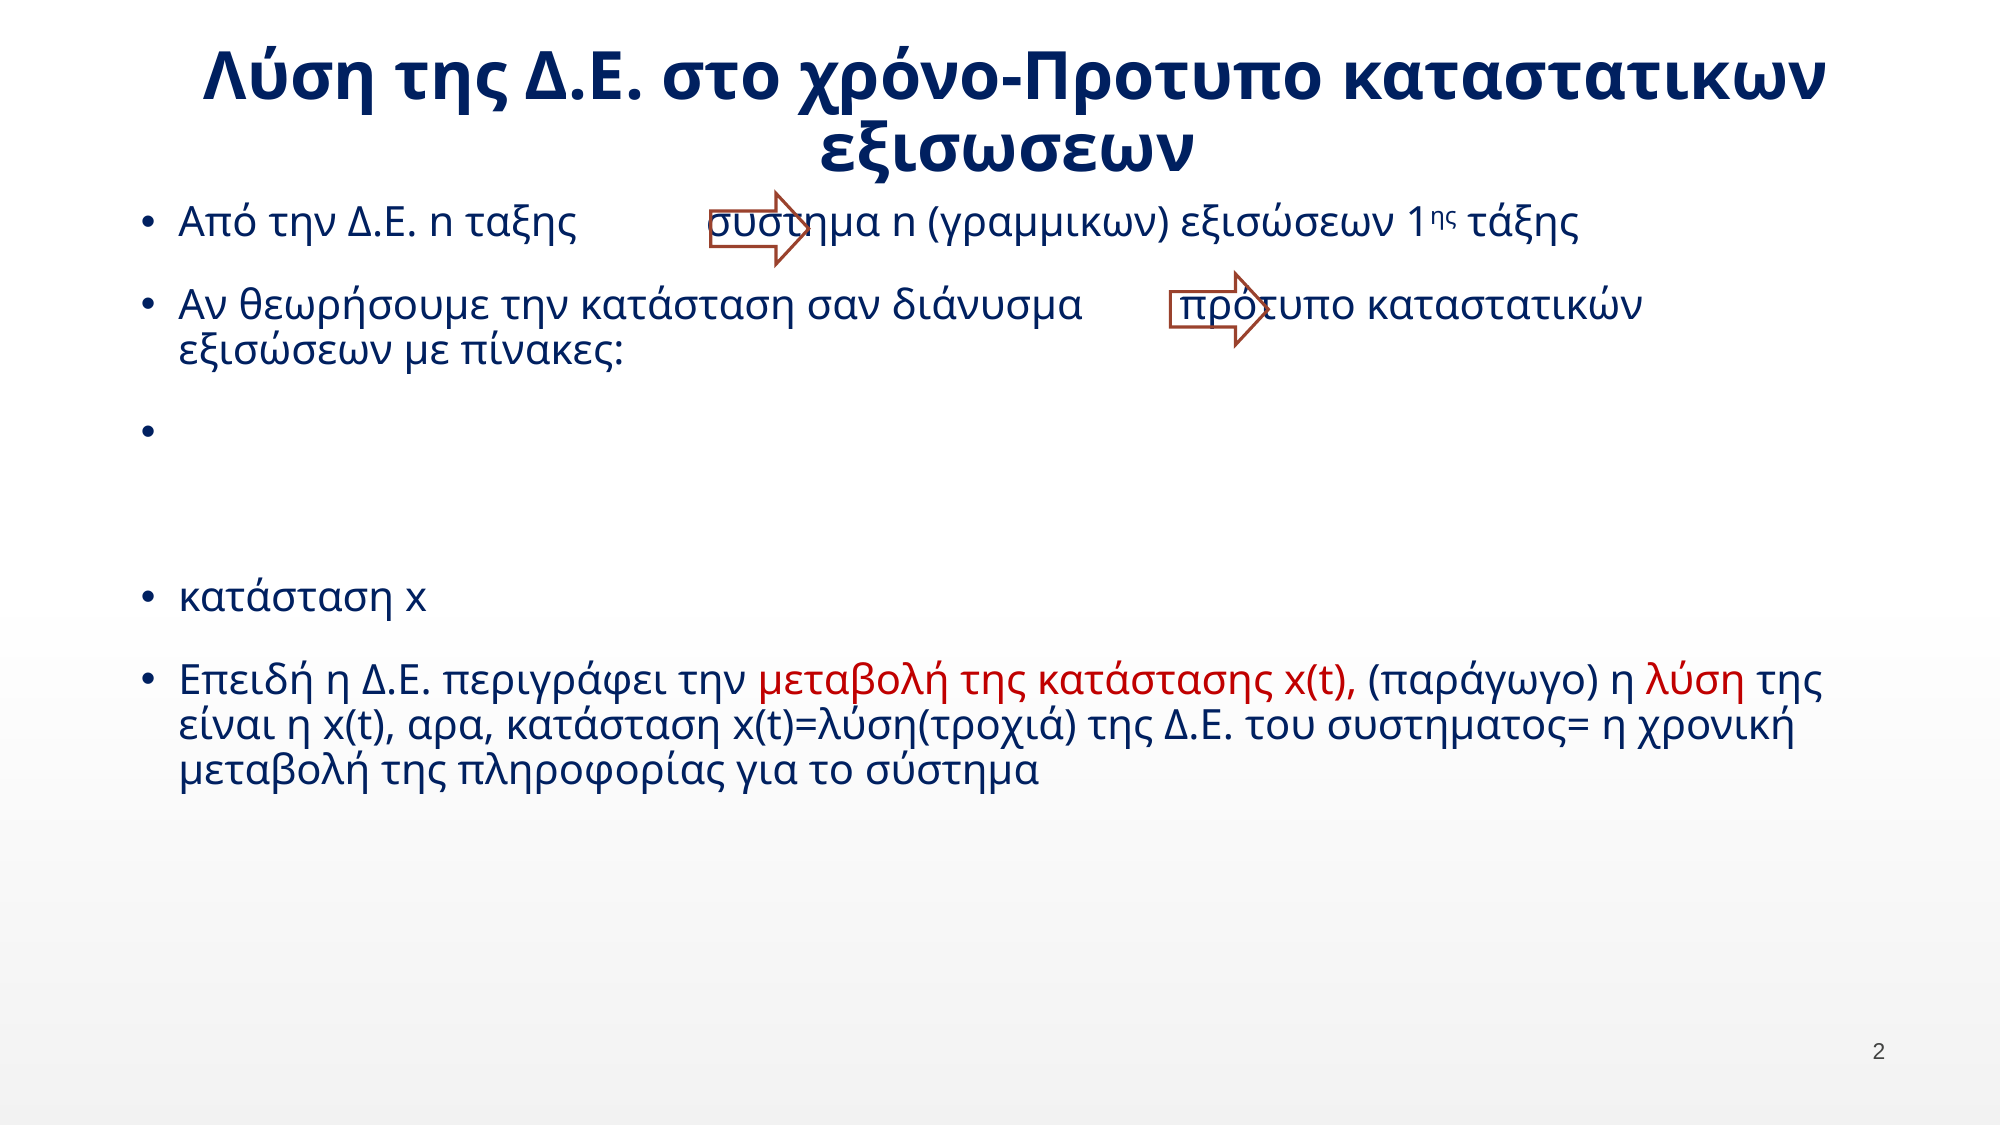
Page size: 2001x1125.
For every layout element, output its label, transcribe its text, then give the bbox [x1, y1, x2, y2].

title Λύση της Δ.Ε. στο χρόνο-Προτυπο καταστατικων εξισωσεων [183, 47, 1850, 194]
text_box [709, 190, 811, 267]
text_box [1169, 271, 1270, 348]
slide_number 2 [1749, 1031, 1901, 1069]
